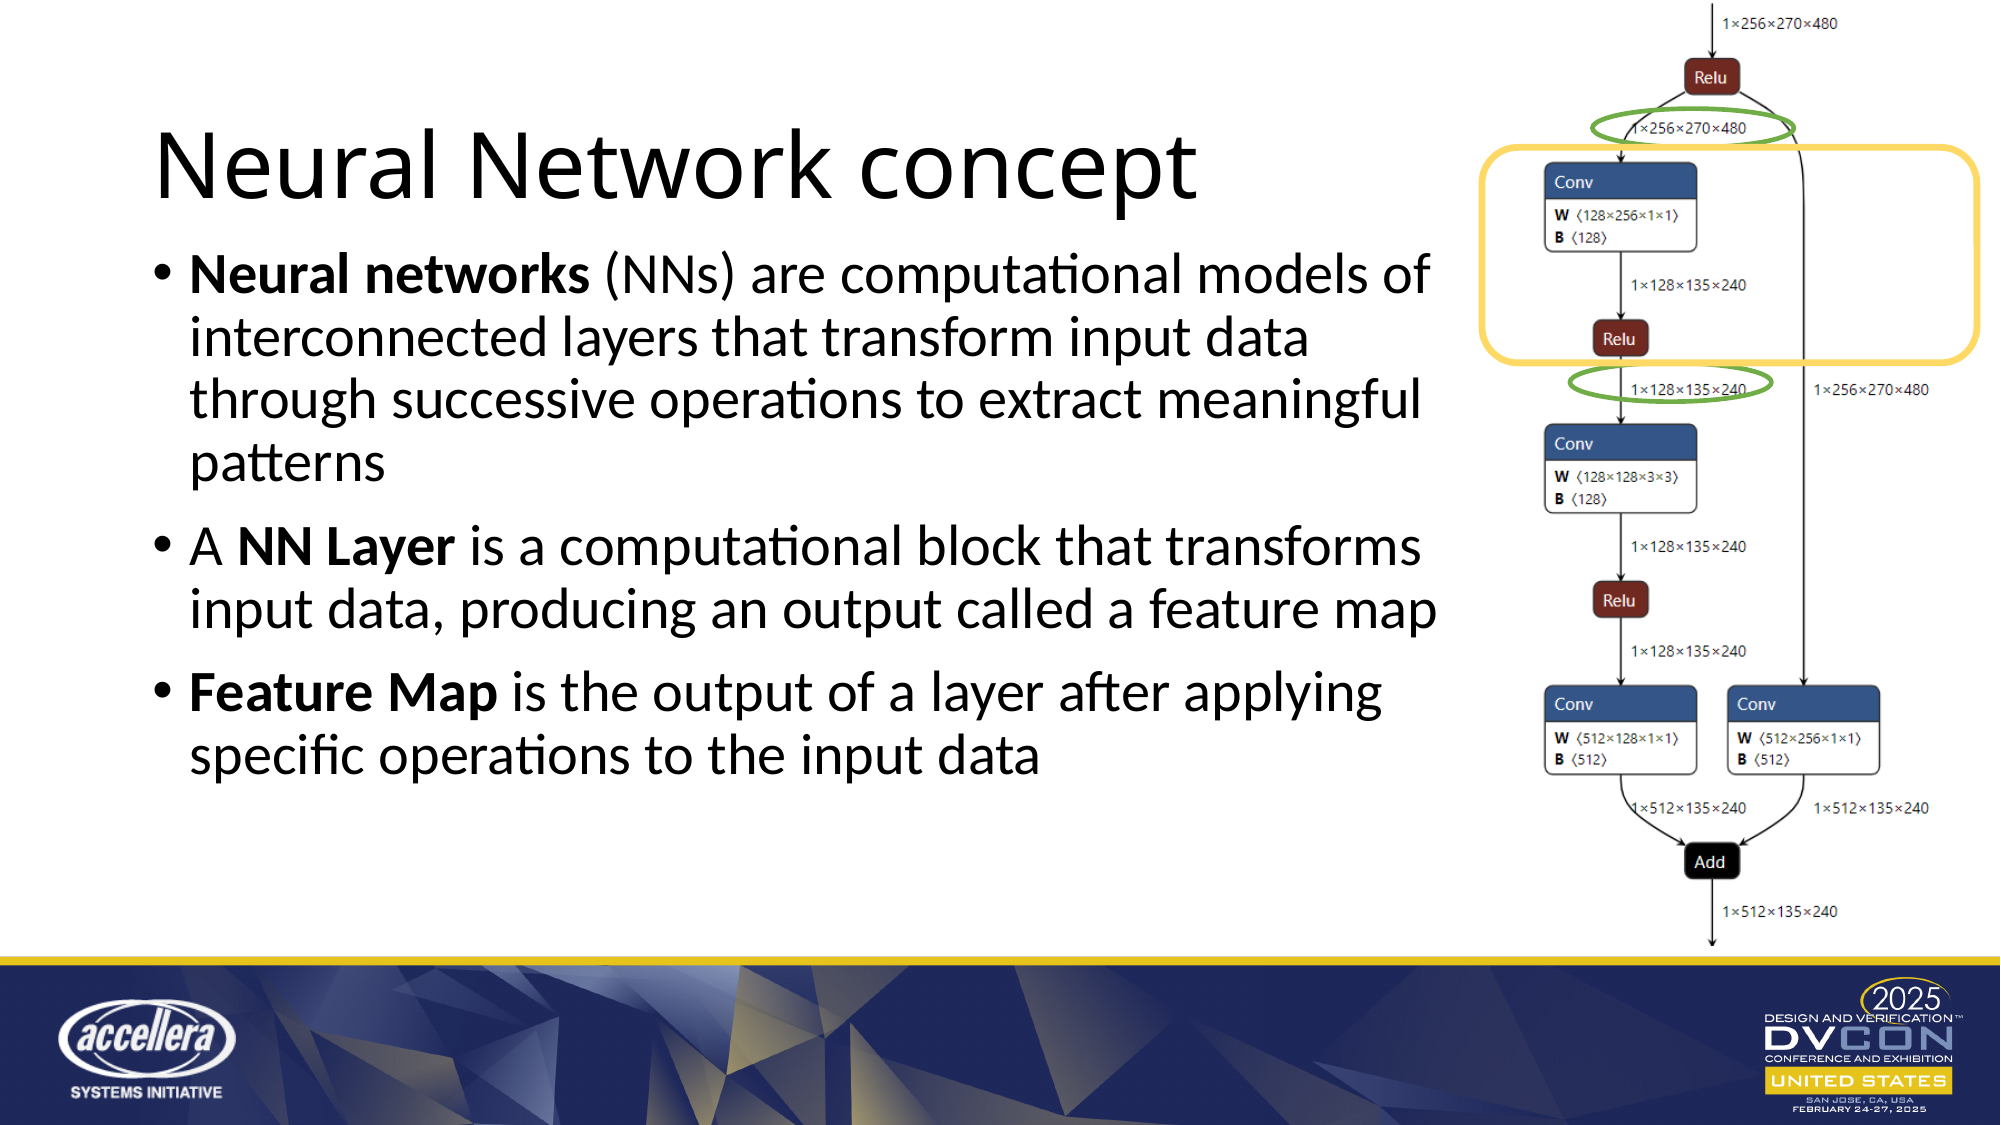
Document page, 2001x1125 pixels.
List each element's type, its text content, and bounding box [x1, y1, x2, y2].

title Neural Network concept [137, 59, 1498, 278]
picture [0, 0, 2000, 1125]
text_box [1957, 151, 1977, 360]
text_box [1481, 153, 1498, 357]
list Neural networks (NNs) are computational models of interconnected layers that transform input data through successive operations to extract meaningful patterns A NN Layer is a computational block that transforms input data, producing an output called a feature map Feature Map is the output of a layer after applying specific operations to the input data [137, 235, 1467, 946]
